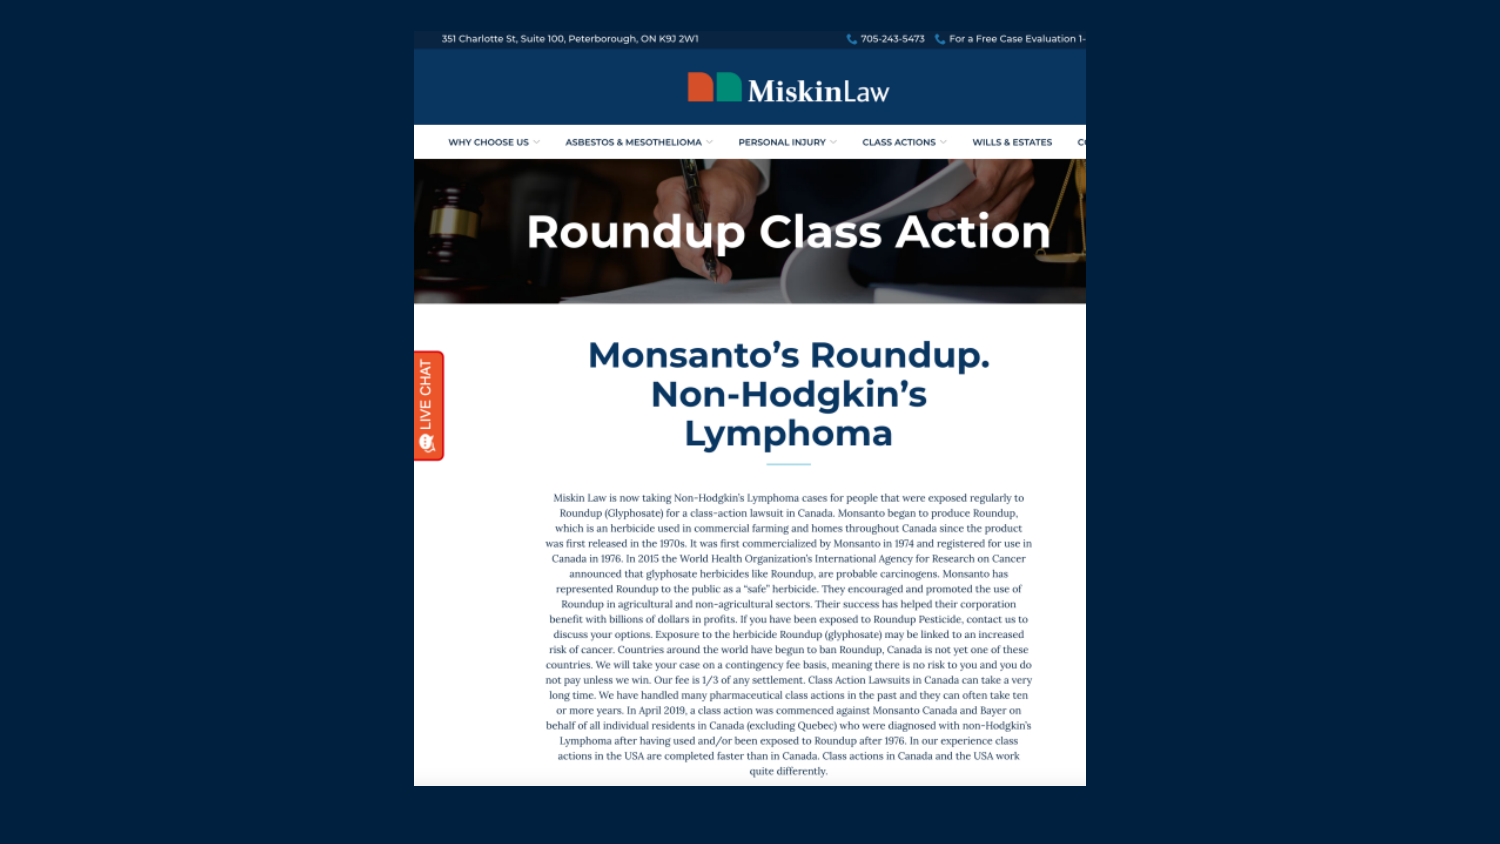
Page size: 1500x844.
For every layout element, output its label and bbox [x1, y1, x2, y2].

picture [414, 31, 1086, 786]
